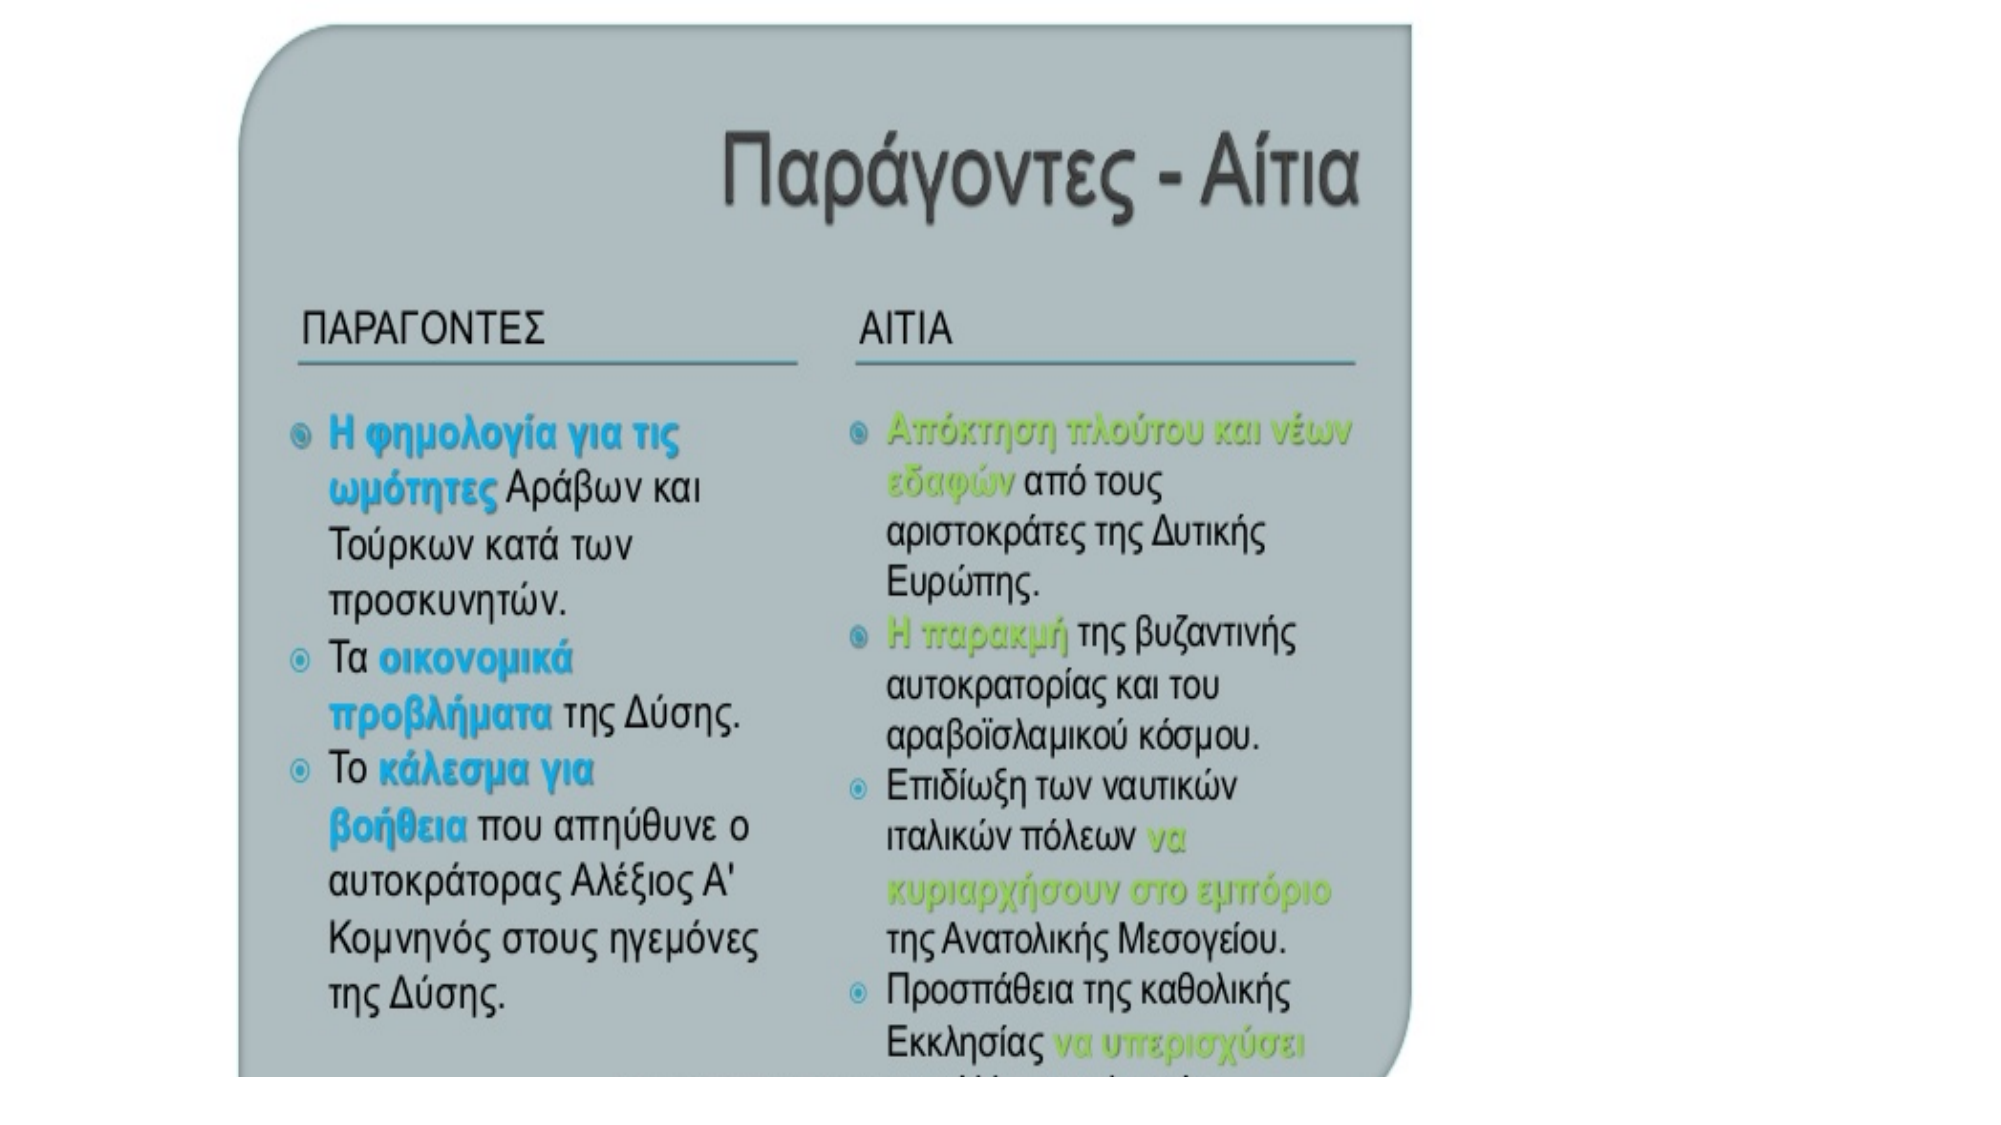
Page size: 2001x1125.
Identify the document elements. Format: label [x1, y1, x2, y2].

picture [216, 0, 1435, 1077]
